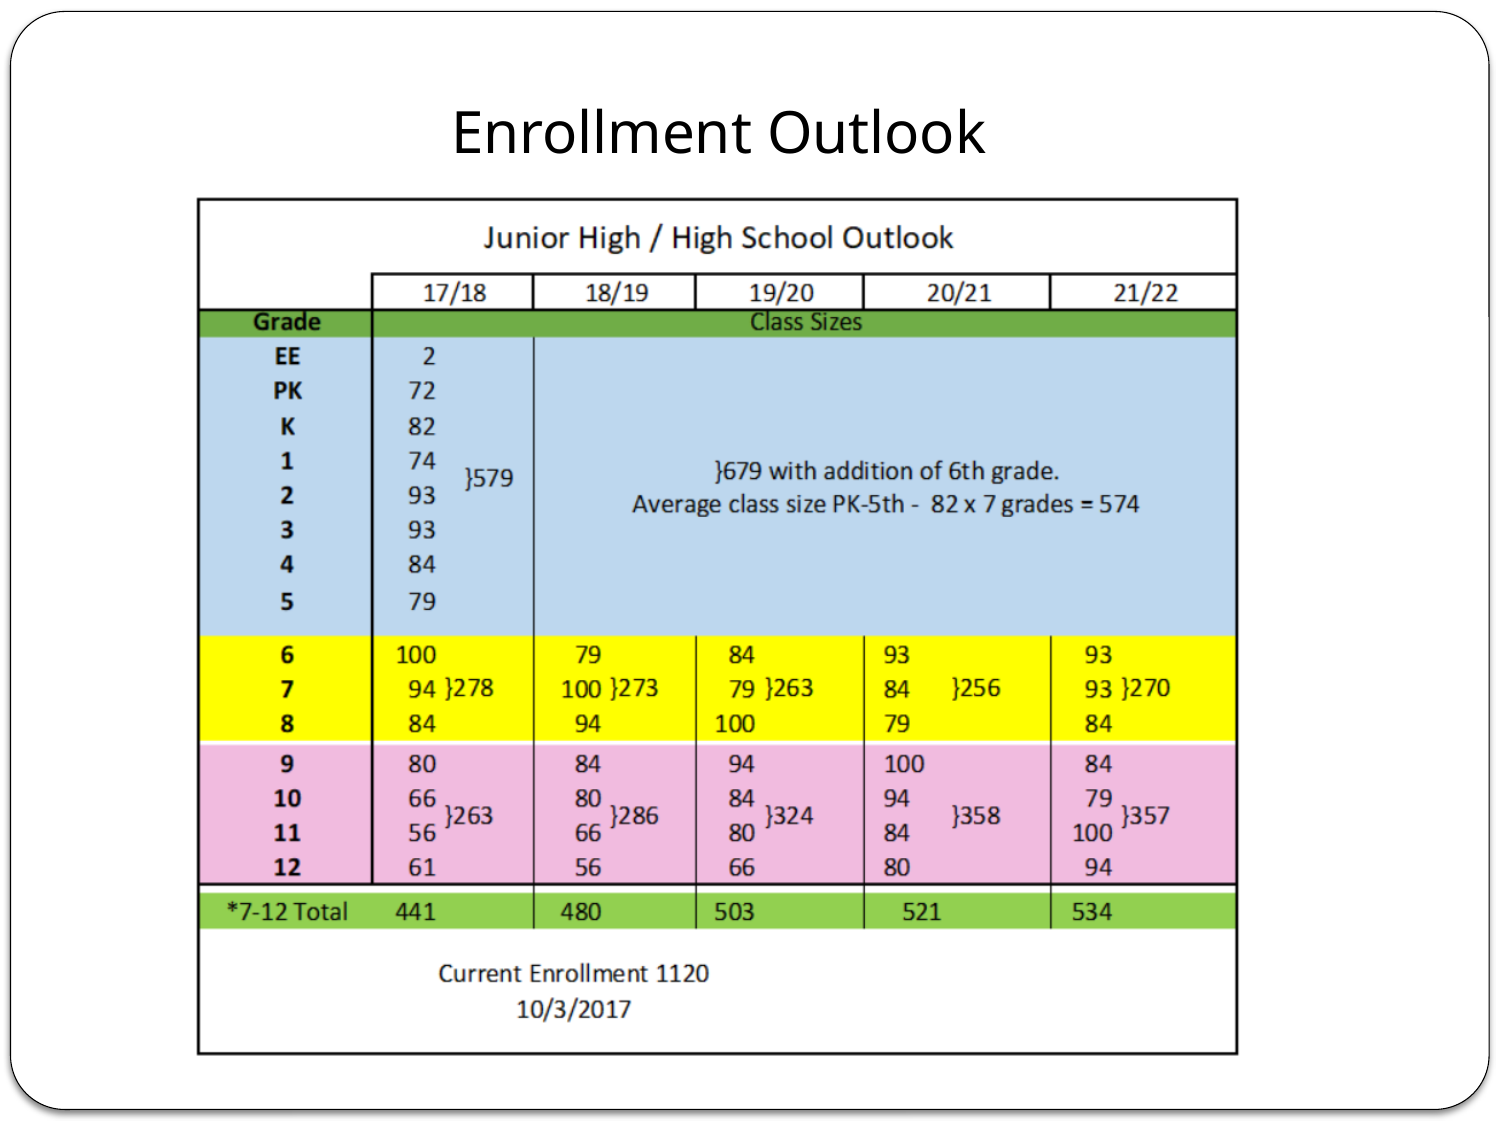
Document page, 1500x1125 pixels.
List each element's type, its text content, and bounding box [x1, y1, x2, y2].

text_box Enrollment Outlook [174, 87, 1263, 173]
picture [163, 177, 1274, 1074]
